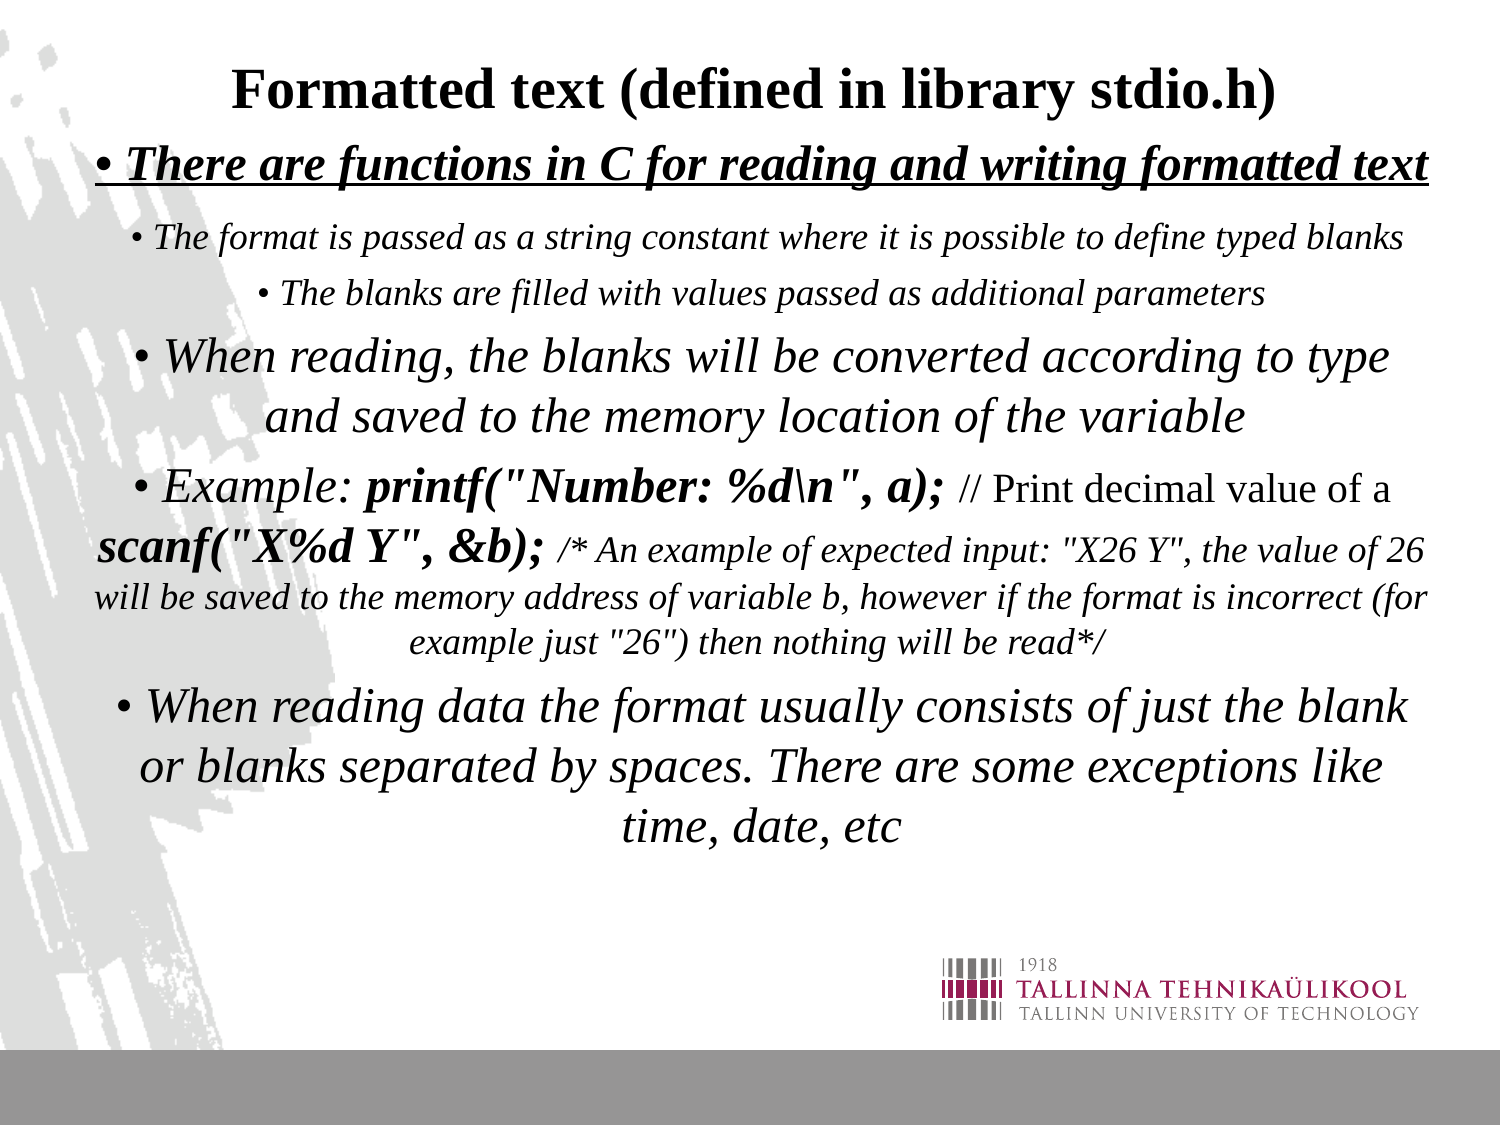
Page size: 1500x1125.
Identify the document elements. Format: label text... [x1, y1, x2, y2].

text_box Formatted text (defined in library stdio.h) • There are functions in C for reading and writing formatted text • The format is passed as a string constant where it is possible to define typed blanks • The blanks are filled with values passed as additional parameters • When reading, the blanks will be converted according to type and saved to the memory location of the variable • Example: printf("Number: %d\n", a); // Print decimal value of a scanf("X%d Y", &b); /* An example of expected input: "X26 Y", the value of 26 will be saved to the memory address of variable b, however if the format is incorrect (for example just "26") then nothing will be read*/ • When reading data the format usually consists of just the blank or blanks separated by spaces. There are some exceptions like time, date, etc [76, 42, 1447, 860]
picture [0, 28, 335, 1050]
